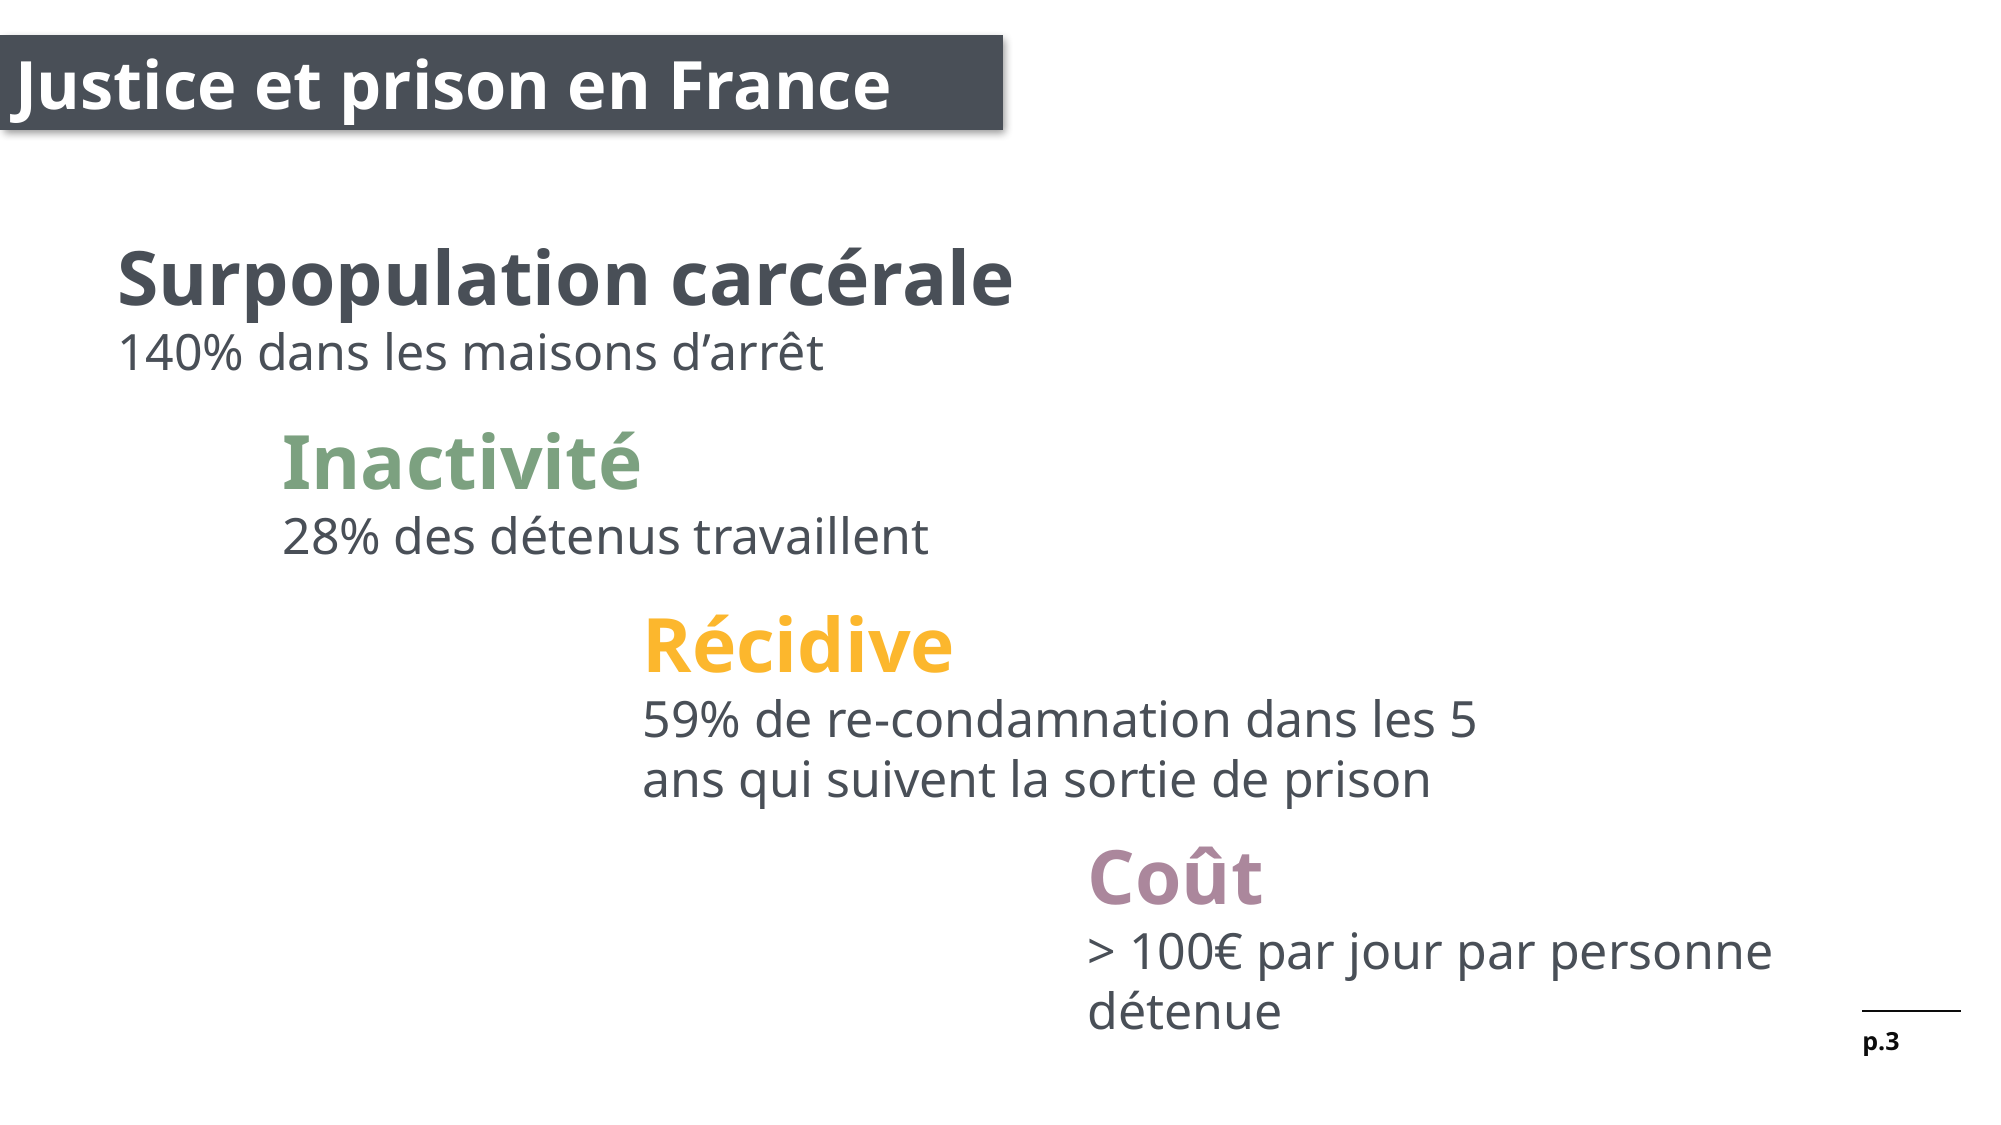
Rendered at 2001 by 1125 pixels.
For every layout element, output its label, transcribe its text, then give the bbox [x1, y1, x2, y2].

text_box Inactivité 28% des détenus travaillent [267, 406, 1216, 572]
text_box Surpopulation carcérale 140% dans les maisons d’arrêt [102, 223, 1166, 389]
text_box Coût > 100€ par jour par personne détenue [1072, 822, 1991, 1047]
text_box Récidive 59% de re-condamnation dans les 5 ans qui suivent la sortie de prison [627, 590, 1582, 816]
text_box Justice et prison en France [0, 33, 1005, 132]
slide_number p.3 [1862, 1047, 1961, 1056]
